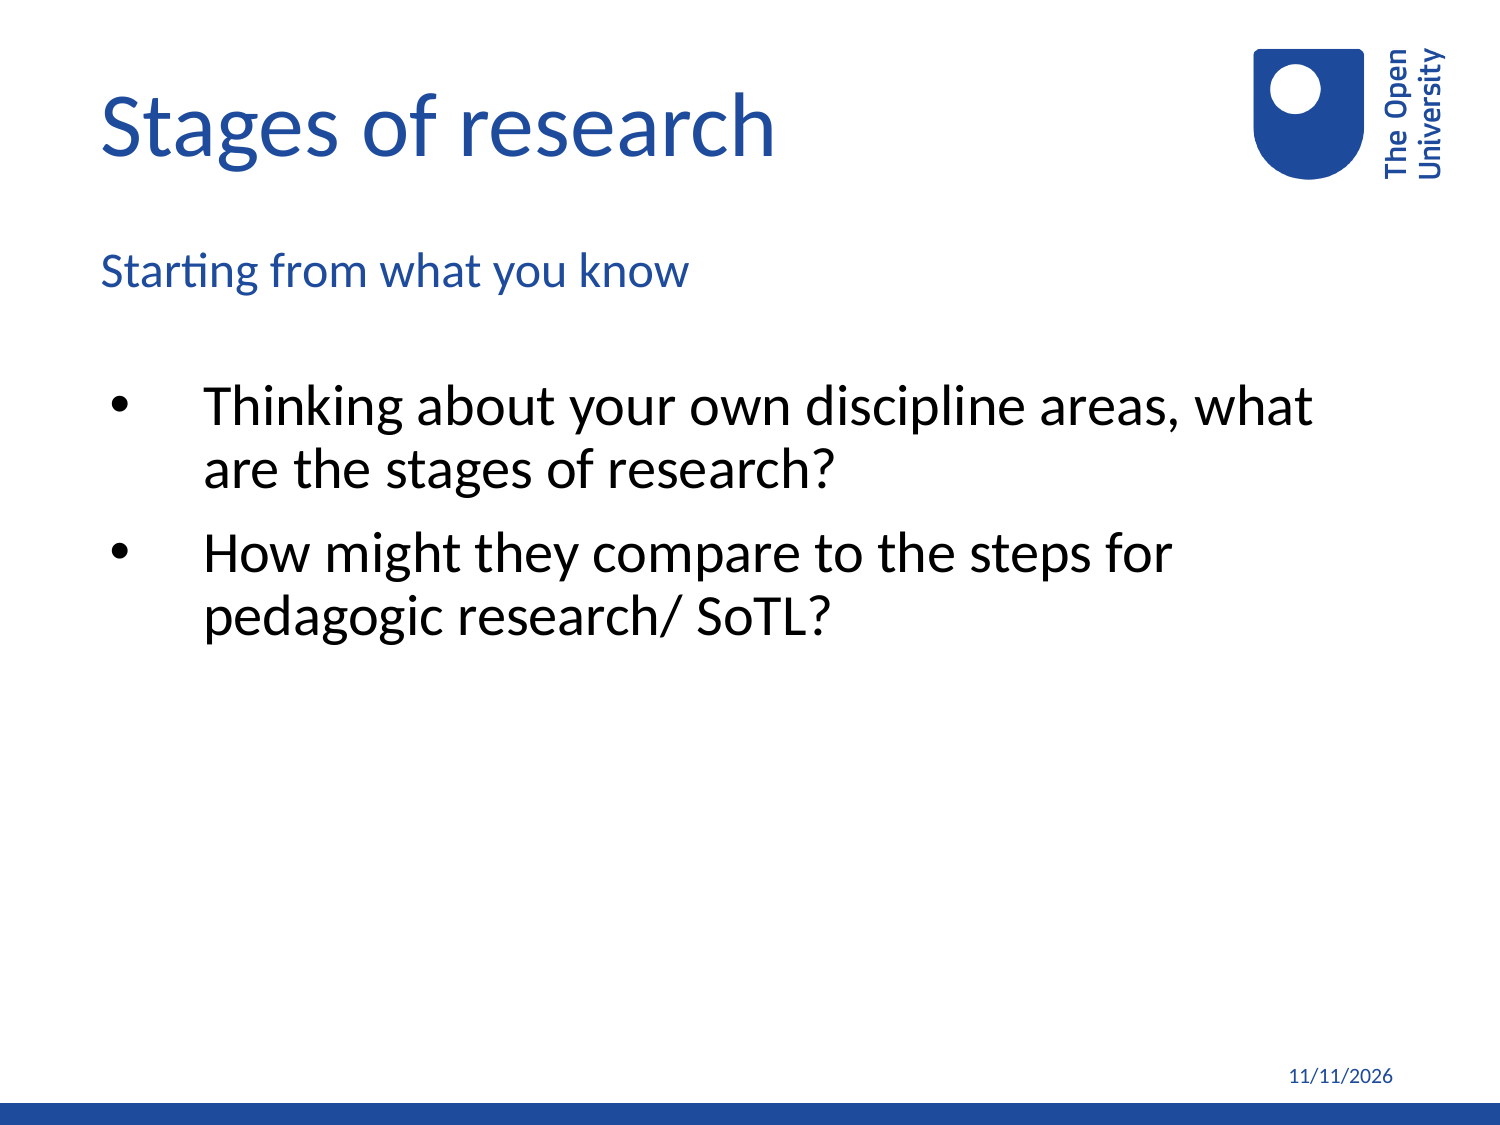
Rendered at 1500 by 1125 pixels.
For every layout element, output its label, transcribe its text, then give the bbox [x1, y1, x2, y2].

picture [1245, 39, 1462, 189]
list Starting from what you know [94, 239, 1073, 329]
list Thinking about your own discipline areas, what are the stages of research? How might they compare to the steps for pedagogic research/ SoTL? [94, 367, 1388, 1028]
list Stages of research [94, 76, 1073, 221]
